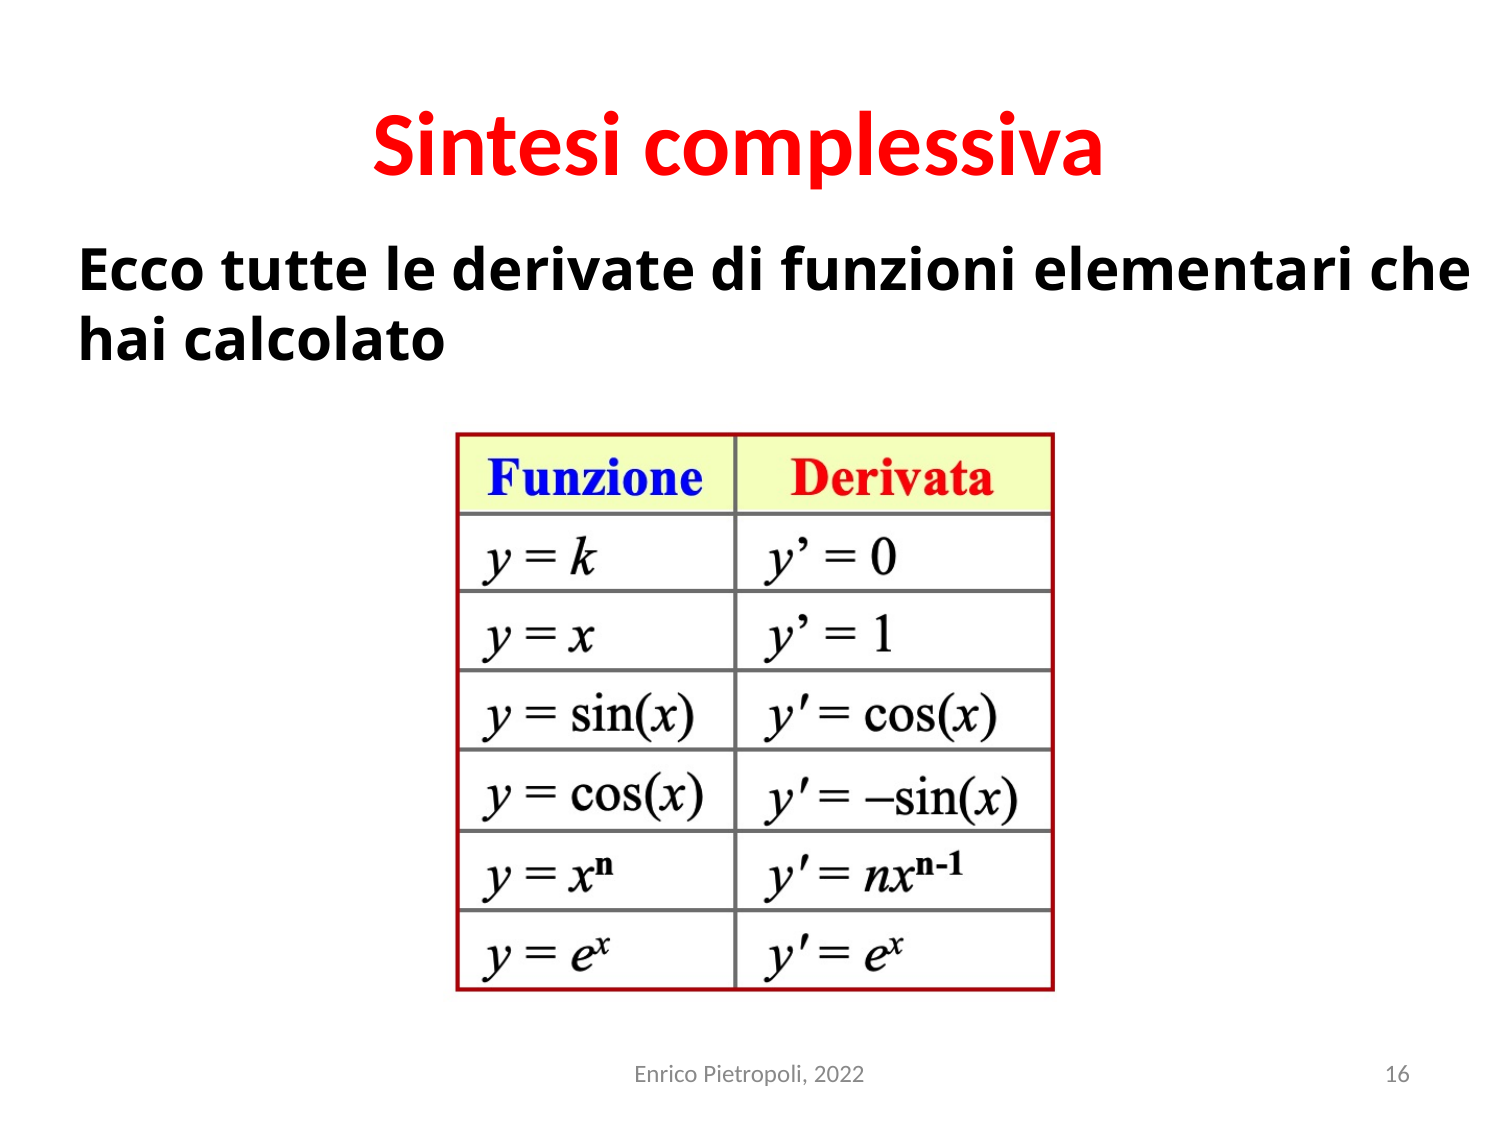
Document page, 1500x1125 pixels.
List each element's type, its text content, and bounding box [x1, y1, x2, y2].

title Sintesi complessiva [75, 45, 1425, 224]
slide_number 16 [1074, 1042, 1425, 1103]
footer Enrico Pietropoli, 2022 [512, 1042, 988, 1103]
picture [443, 422, 1057, 1002]
text_box Ecco tutte le derivate di funzioni elementari che hai calcolato [62, 224, 1500, 380]
